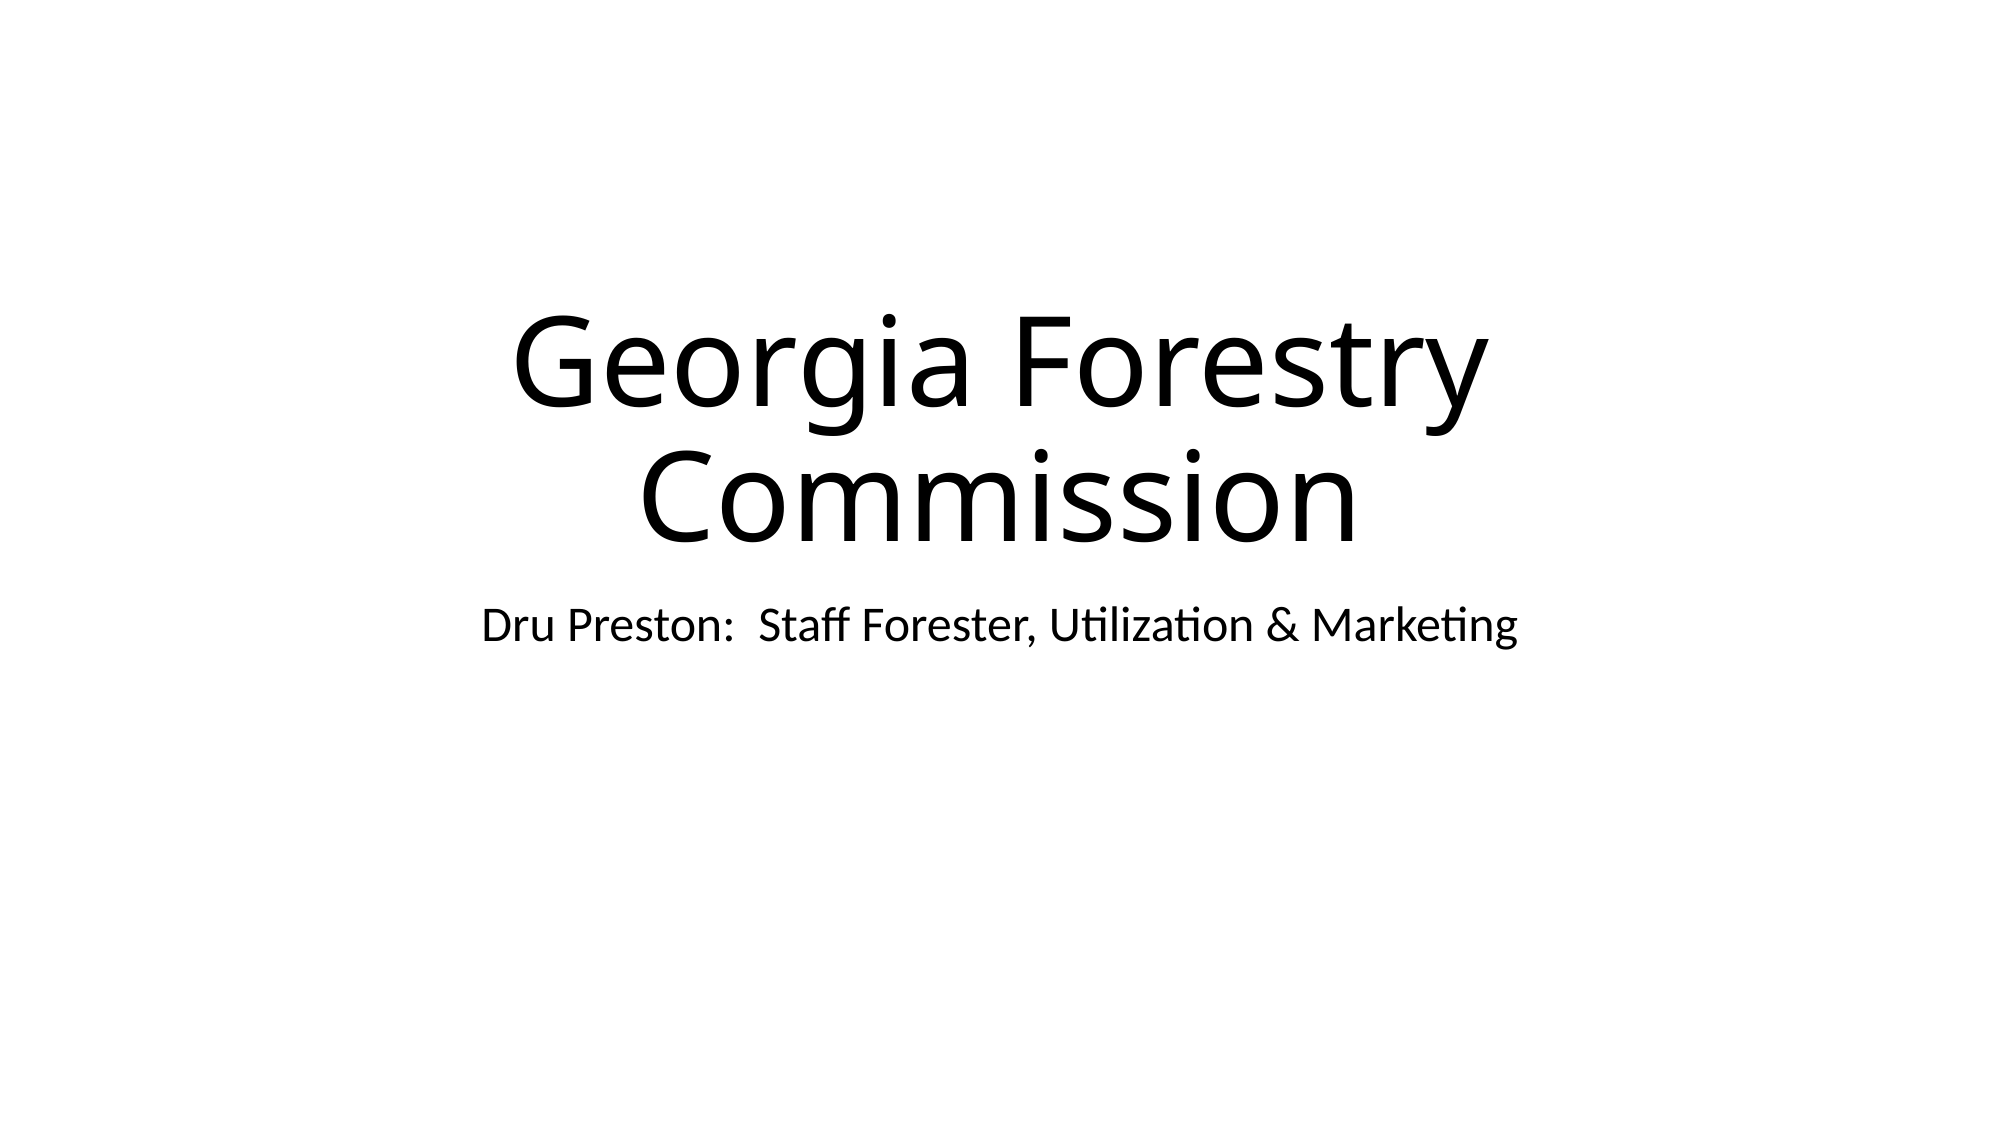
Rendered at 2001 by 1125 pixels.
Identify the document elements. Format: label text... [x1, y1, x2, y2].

title Georgia Forestry Commission [249, 184, 1750, 576]
subtitle Dru Preston: Staff Forester, Utilization & Marketing [249, 590, 1750, 863]
